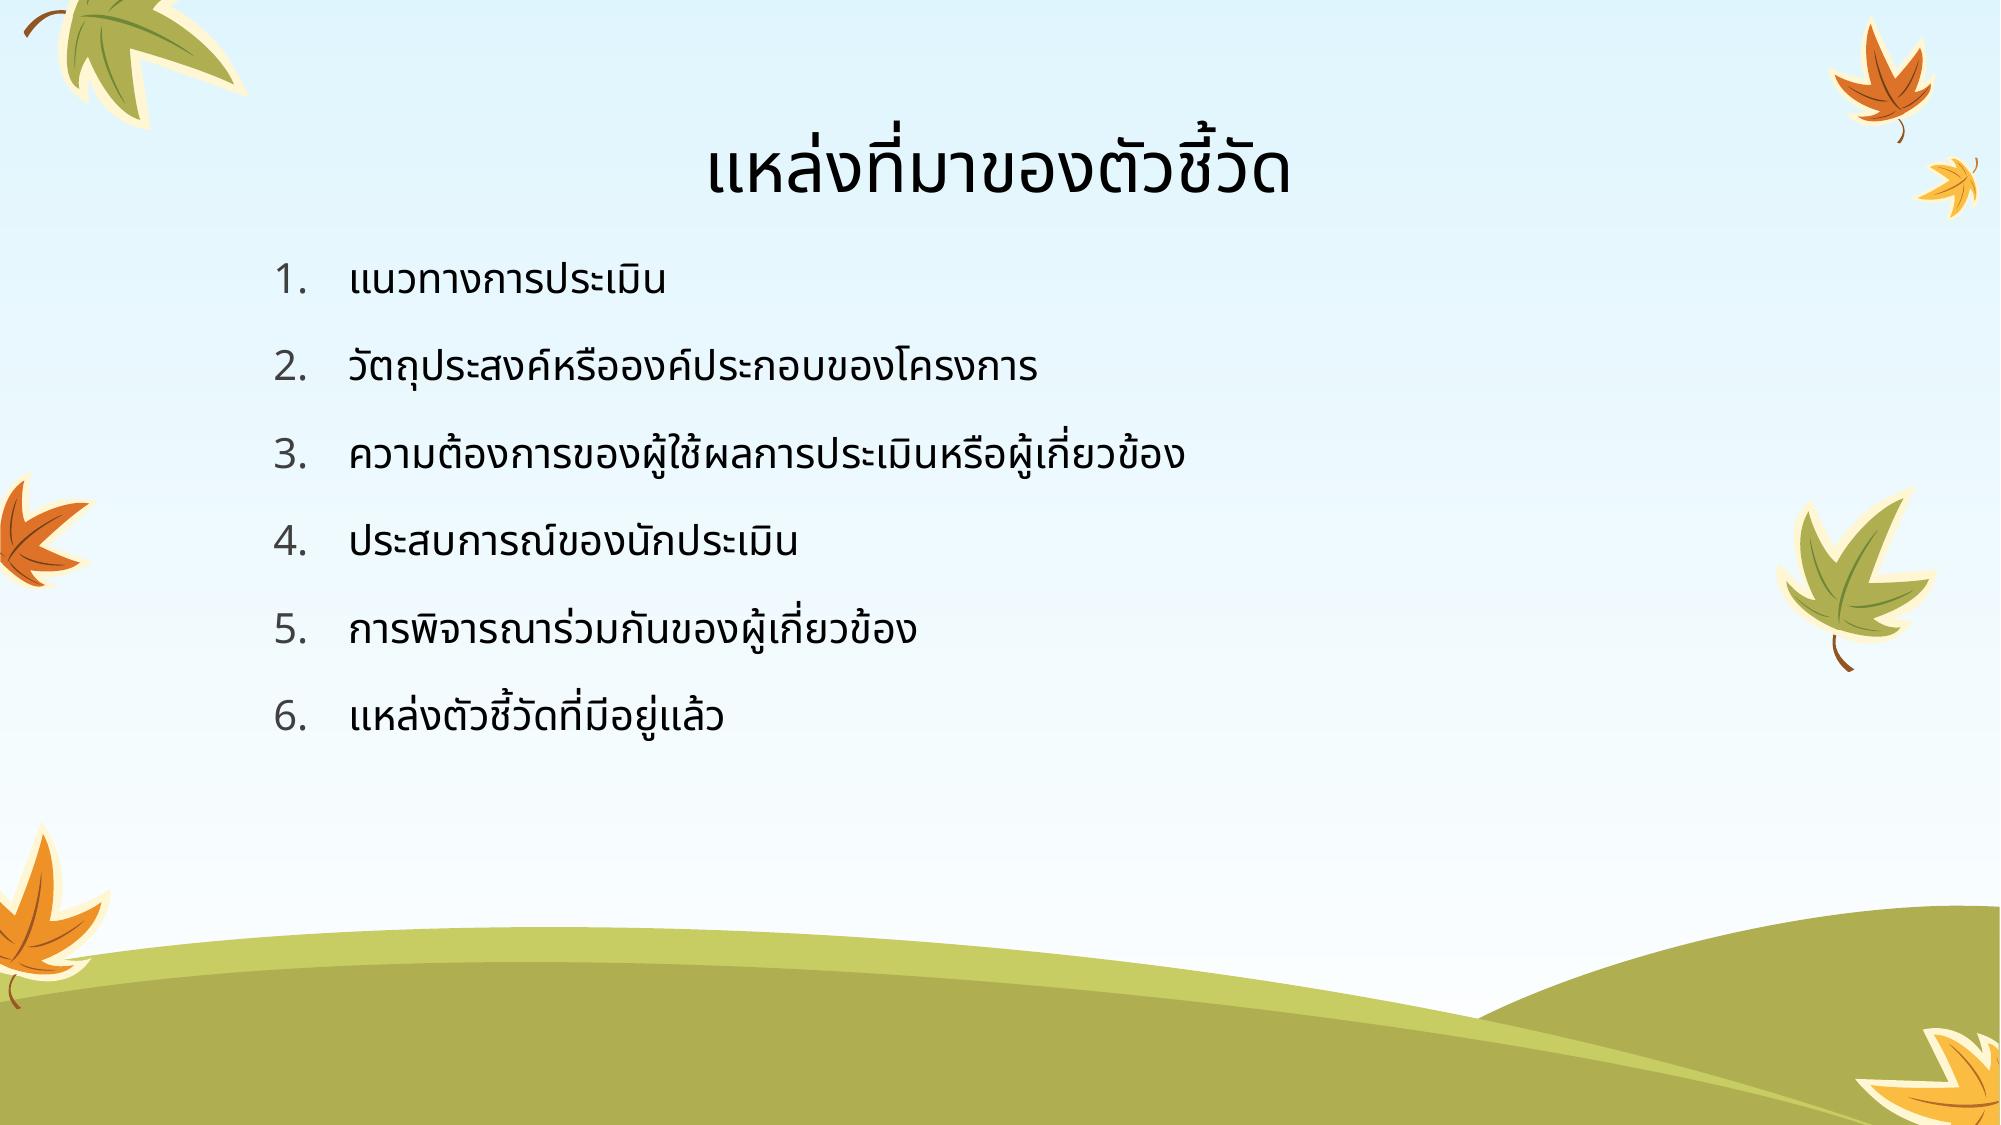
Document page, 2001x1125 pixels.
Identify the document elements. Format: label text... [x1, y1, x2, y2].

list แนวทางการประเมิน วัตถุประสงค์หรือองค์ประกอบของโครงการ ความต้องการของผู้ใช้ผลการประเมินหรือผู้เกี่ยวข้อง ประสบการณ์ของนักประเมิน การพิจารณาร่วมกันของผู้เกี่ยวข้อง แหล่งตัวชี้วัดที่มีอยู่แล้ว [250, 243, 1750, 925]
title แหล่งที่มาของตัวชี้วัด [249, 12, 1749, 216]
